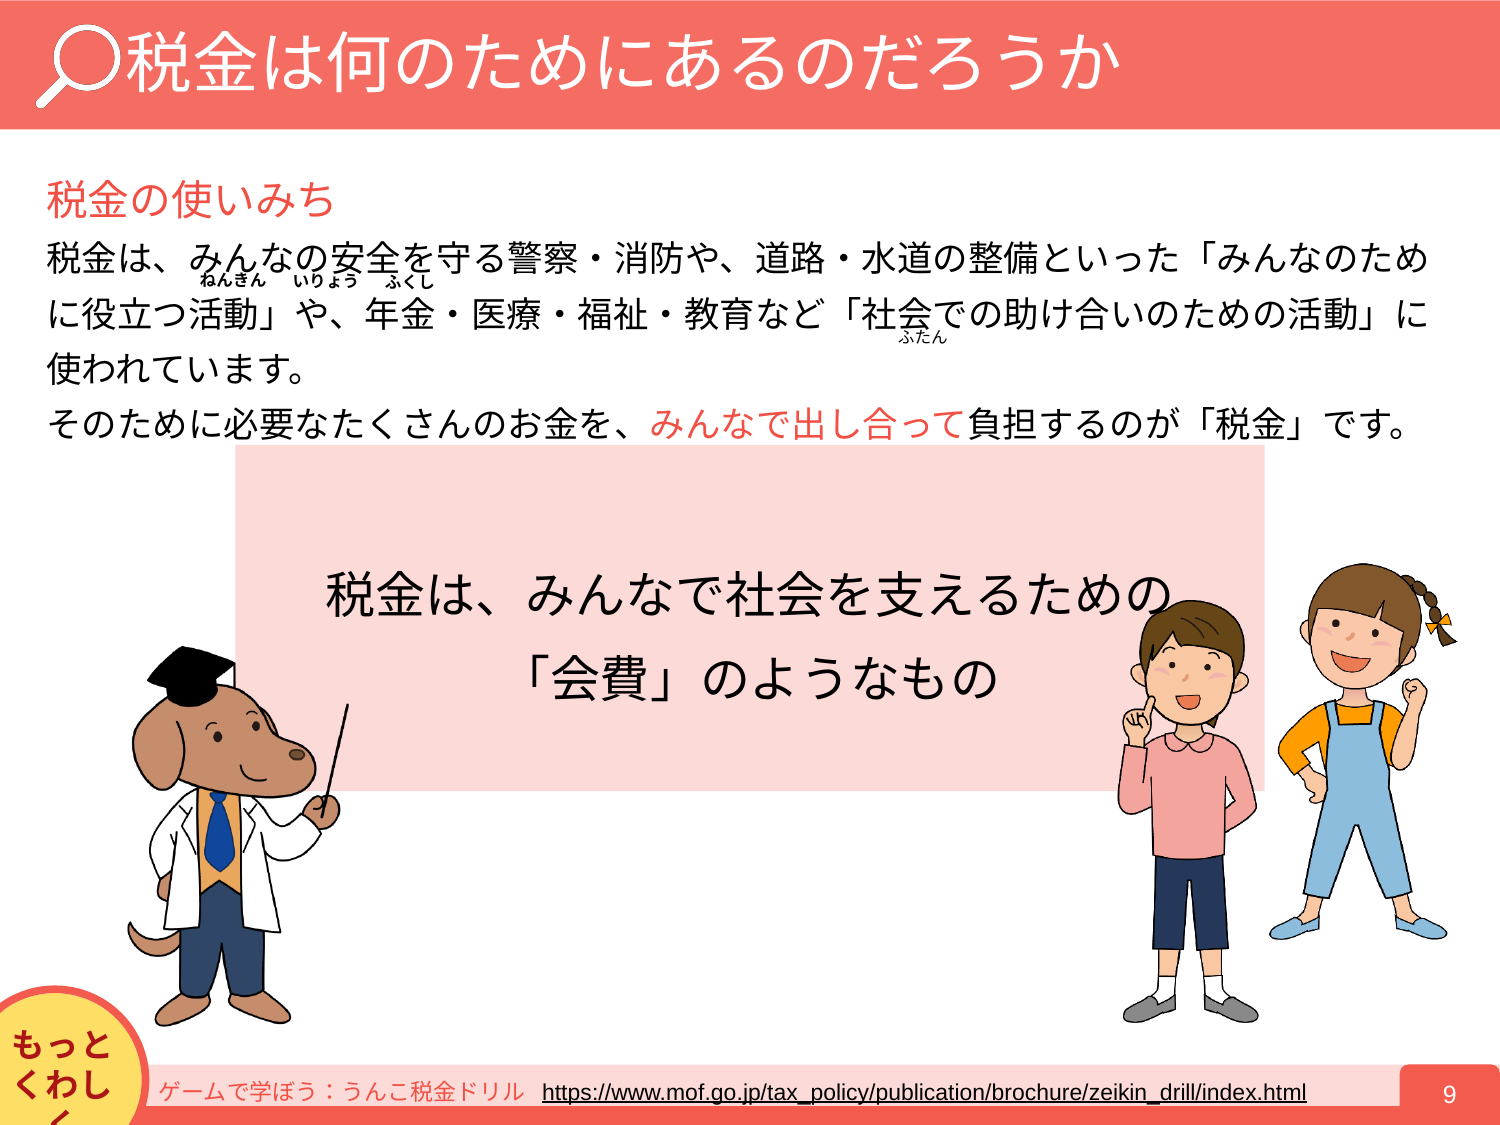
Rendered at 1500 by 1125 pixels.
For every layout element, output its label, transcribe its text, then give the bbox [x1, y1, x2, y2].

text_box 税金は何のためにあるのだろうか [110, 13, 1138, 108]
slide_number 9 [1433, 1078, 1485, 1110]
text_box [234, 444, 1266, 792]
picture [14, 4, 139, 128]
picture [47, 612, 414, 1050]
text_box 税金の使いみち 税金は、みんなの安全を守る警察・消防や、道路・水道の整備といった「みんなのために役立つ活動」や、年金・医療・福祉・教育など「社会での助け合いのための活動」に使われています。 そのために必要なたくさんのお金を、みんなで出し合って負担するのが「税金」です。 [31, 151, 1469, 452]
picture [1099, 563, 1458, 1023]
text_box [184, 261, 457, 301]
text_box ふたん [881, 313, 965, 355]
text_box ゲームで学ぼう：うんこ税金ドリル https://www.mof.go.jp/tax_policy/publication/brochure/zeikin_drill/index.html [144, 1069, 1433, 1112]
